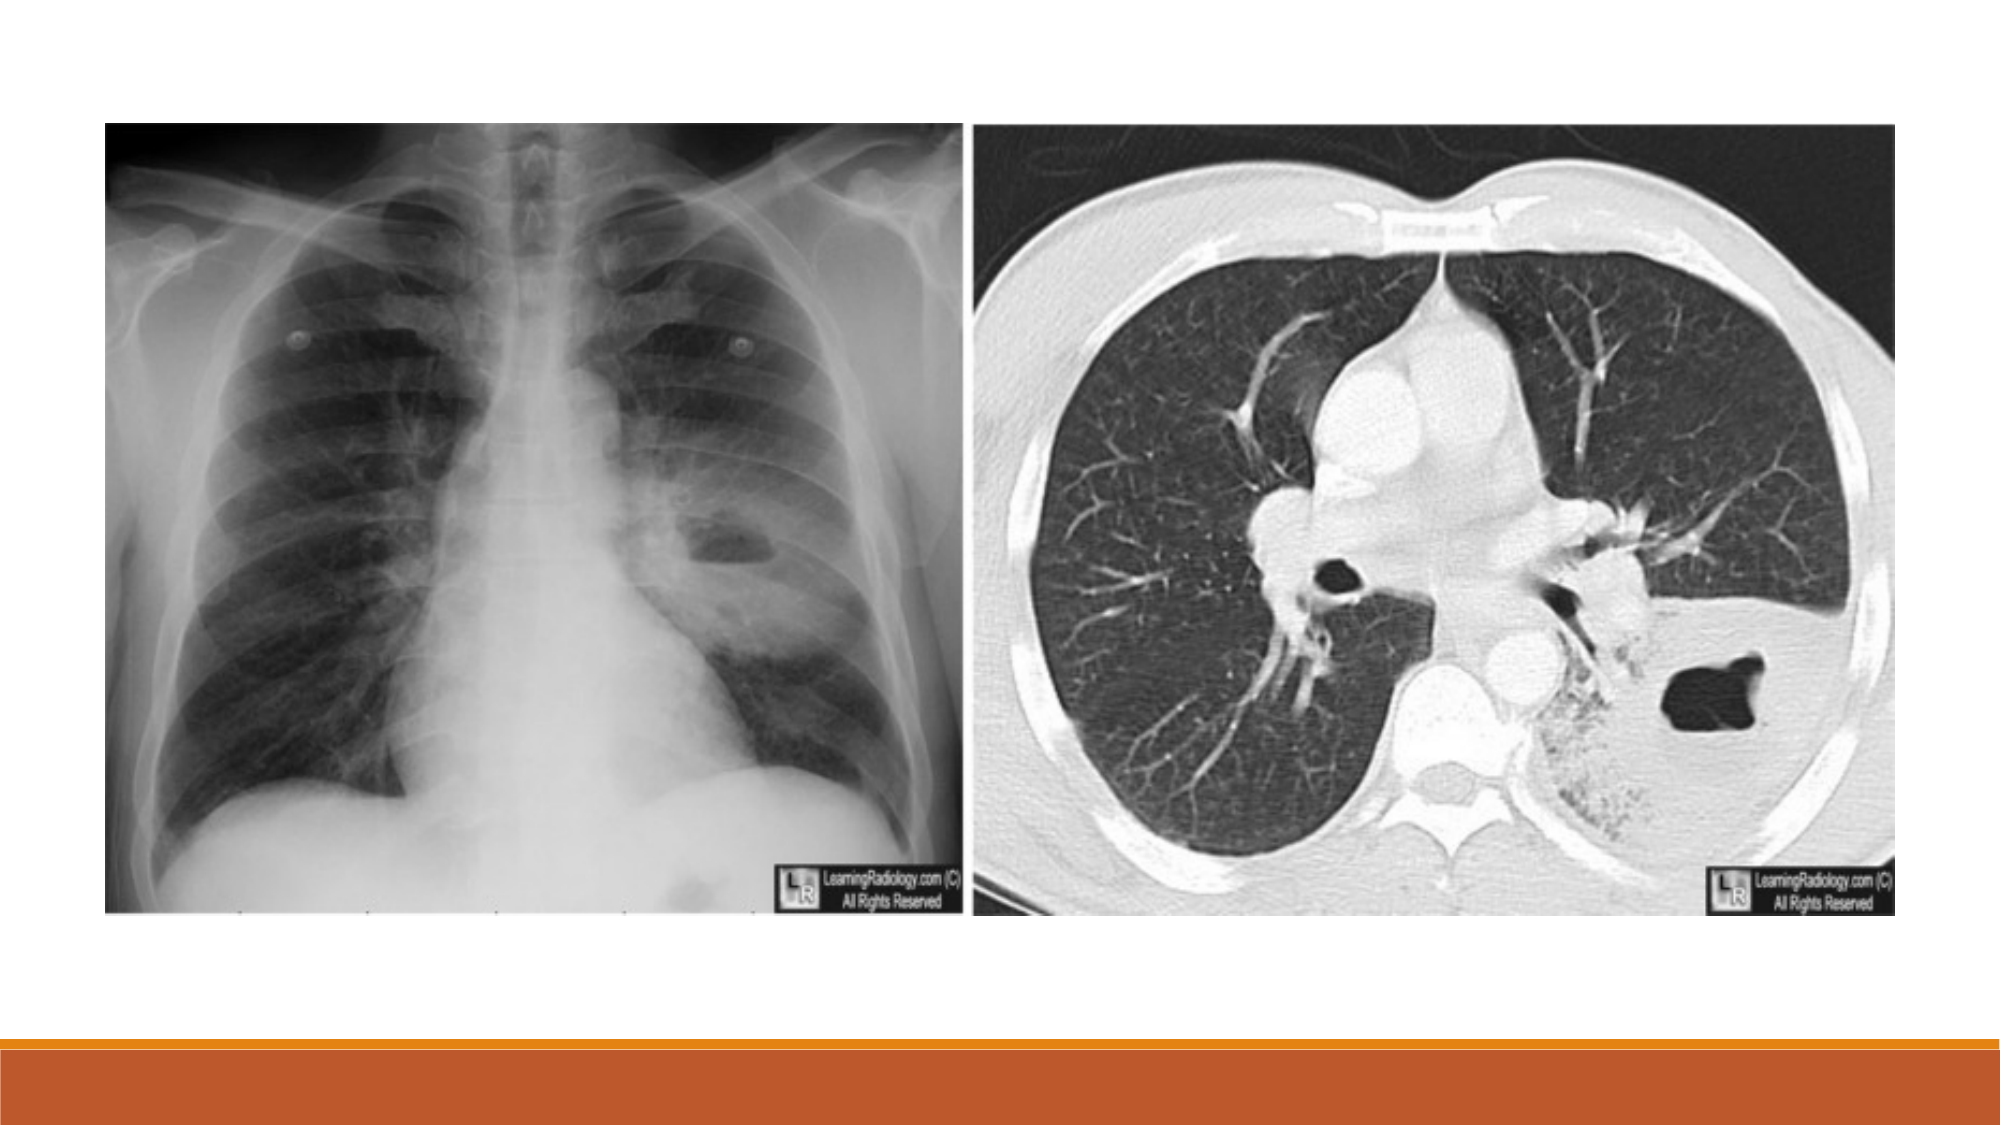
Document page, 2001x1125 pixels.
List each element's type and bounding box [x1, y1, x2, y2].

picture [104, 123, 1895, 917]
